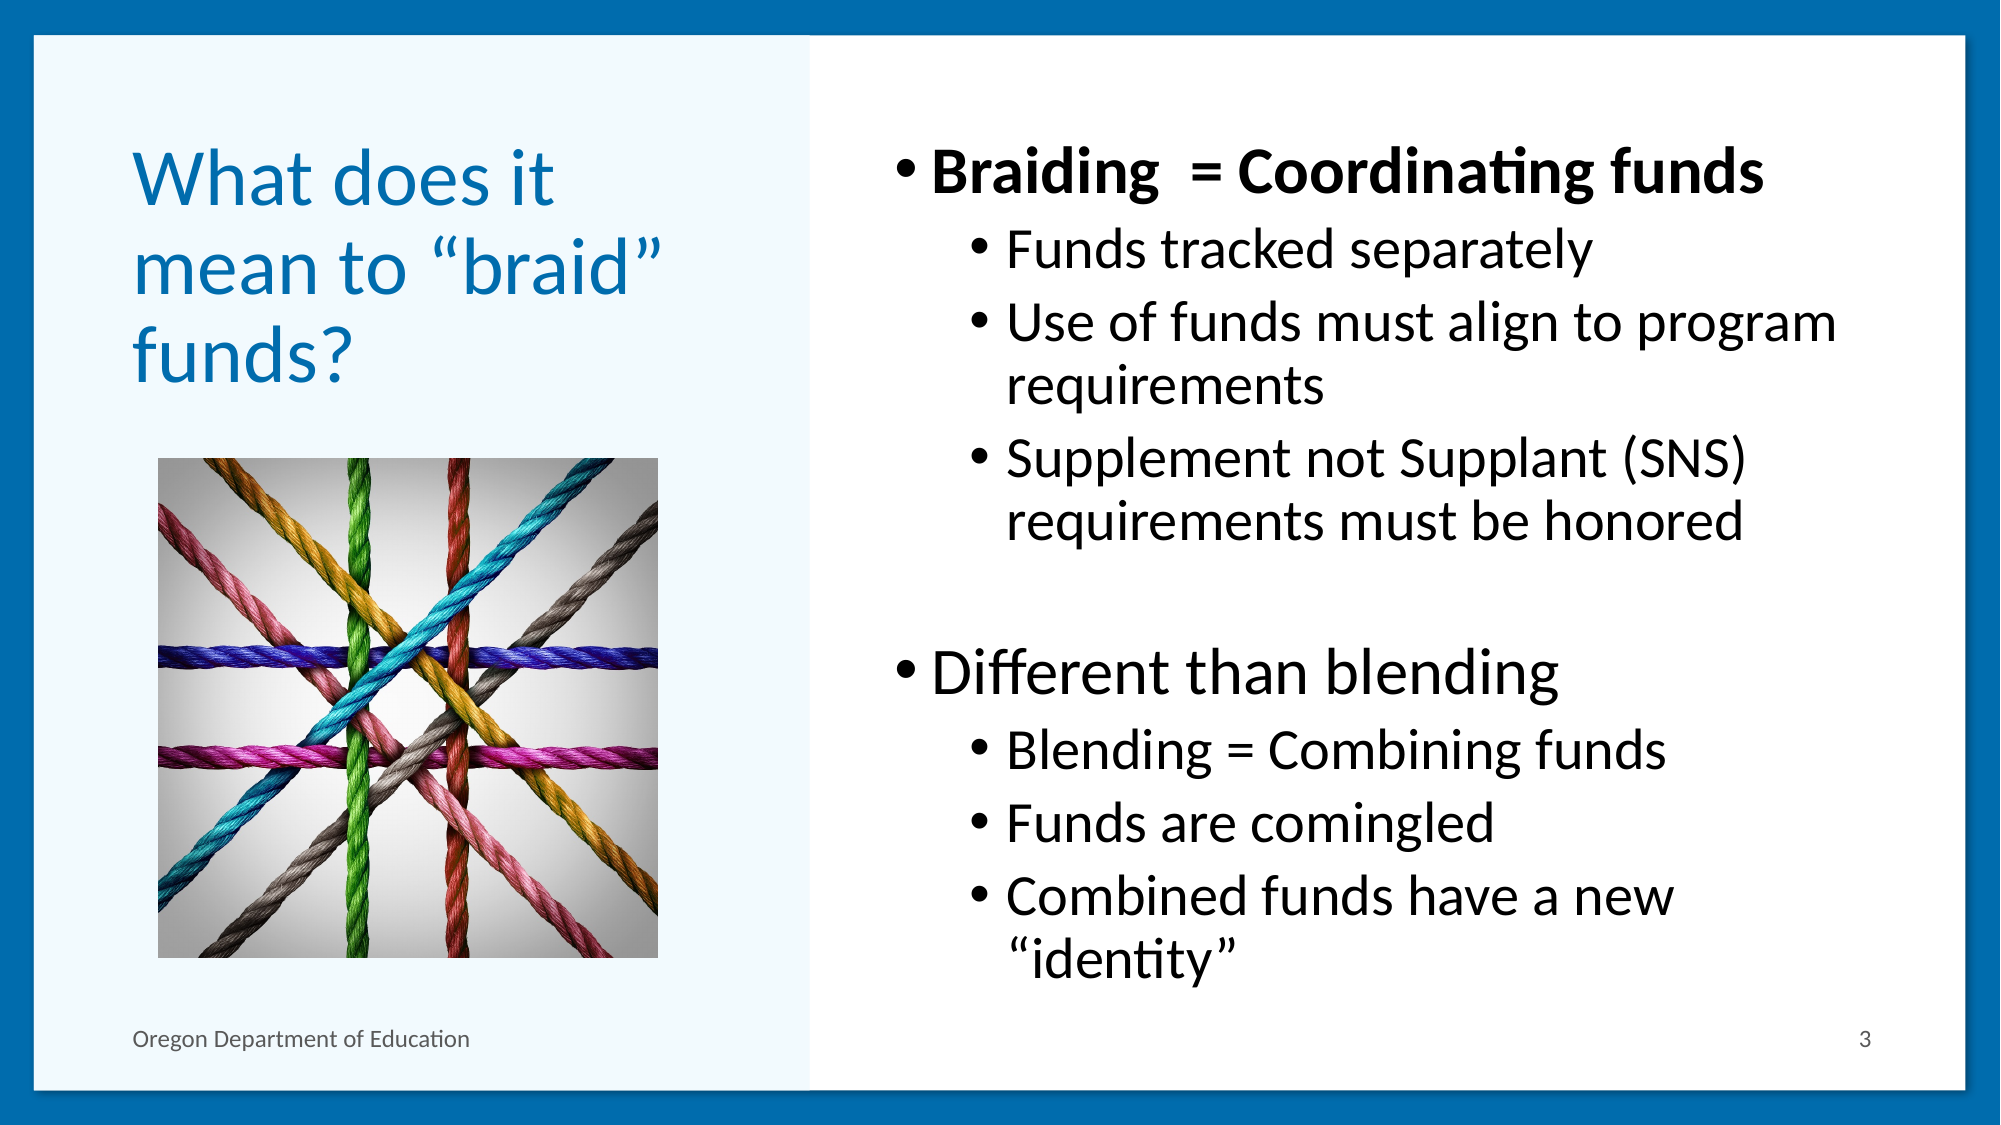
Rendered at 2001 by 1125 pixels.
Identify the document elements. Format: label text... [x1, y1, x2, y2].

list Braiding = Coordinating funds Funds tracked separately Use of funds must align to program requirements Supplement not Supplant (SNS) requirements must be honored Different than blending Blending = Combining funds Funds are comingled Combined funds have a new “identity” [879, 127, 1892, 1031]
picture [158, 458, 658, 958]
slide_number 3 [1412, 1007, 1887, 1068]
footer Oregon Department of Education [117, 1007, 588, 1068]
title What does it mean to “braid” funds? [117, 127, 763, 410]
